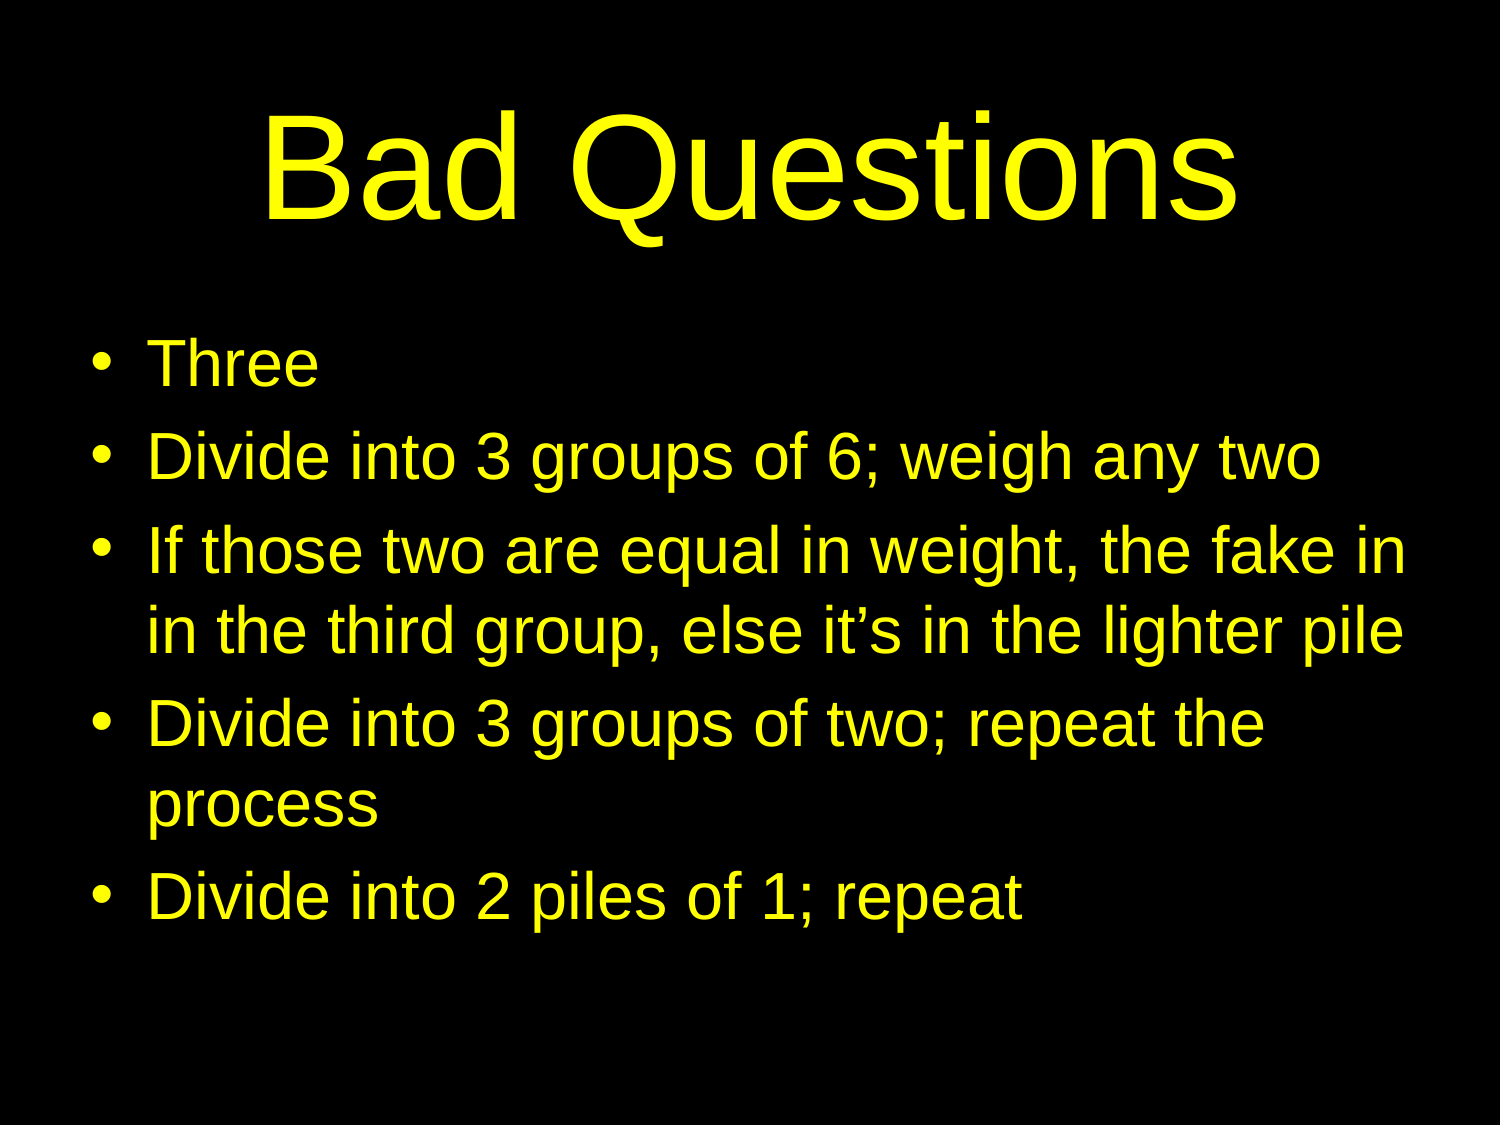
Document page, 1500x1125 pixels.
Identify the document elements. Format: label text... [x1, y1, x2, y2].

list Three Divide into 3 groups of 6; weigh any two If those two are equal in weight, the fake in in the third group, else it’s in the lighter pile Divide into 3 groups of two; repeat the process Divide into 2 piles of 1; repeat [75, 312, 1425, 1005]
title Bad Questions [75, 45, 1425, 275]
